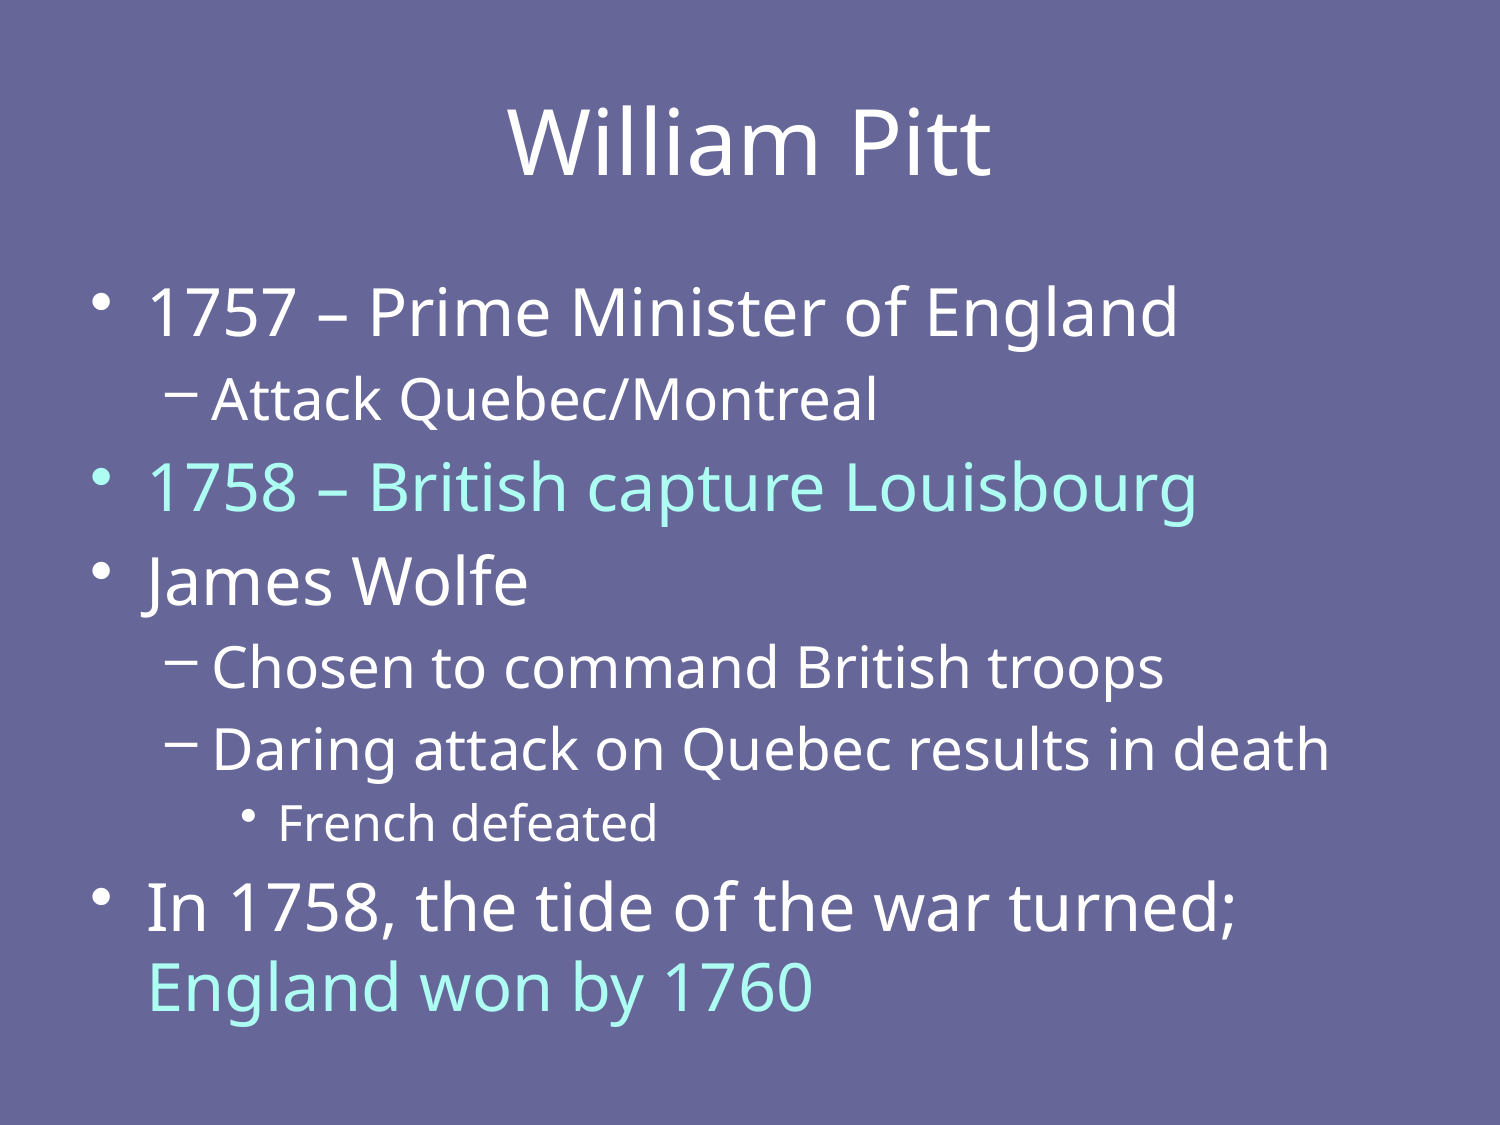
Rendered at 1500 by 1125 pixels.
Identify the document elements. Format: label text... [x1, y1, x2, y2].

list 1757 – Prime Minister of England Attack Quebec/Montreal 1758 – British capture Louisbourg James Wolfe Chosen to command British troops Daring attack on Quebec results in death French defeated In 1758, the tide of the war turned; England won by 1760 [75, 262, 1425, 1005]
title William Pitt [75, 45, 1425, 233]
